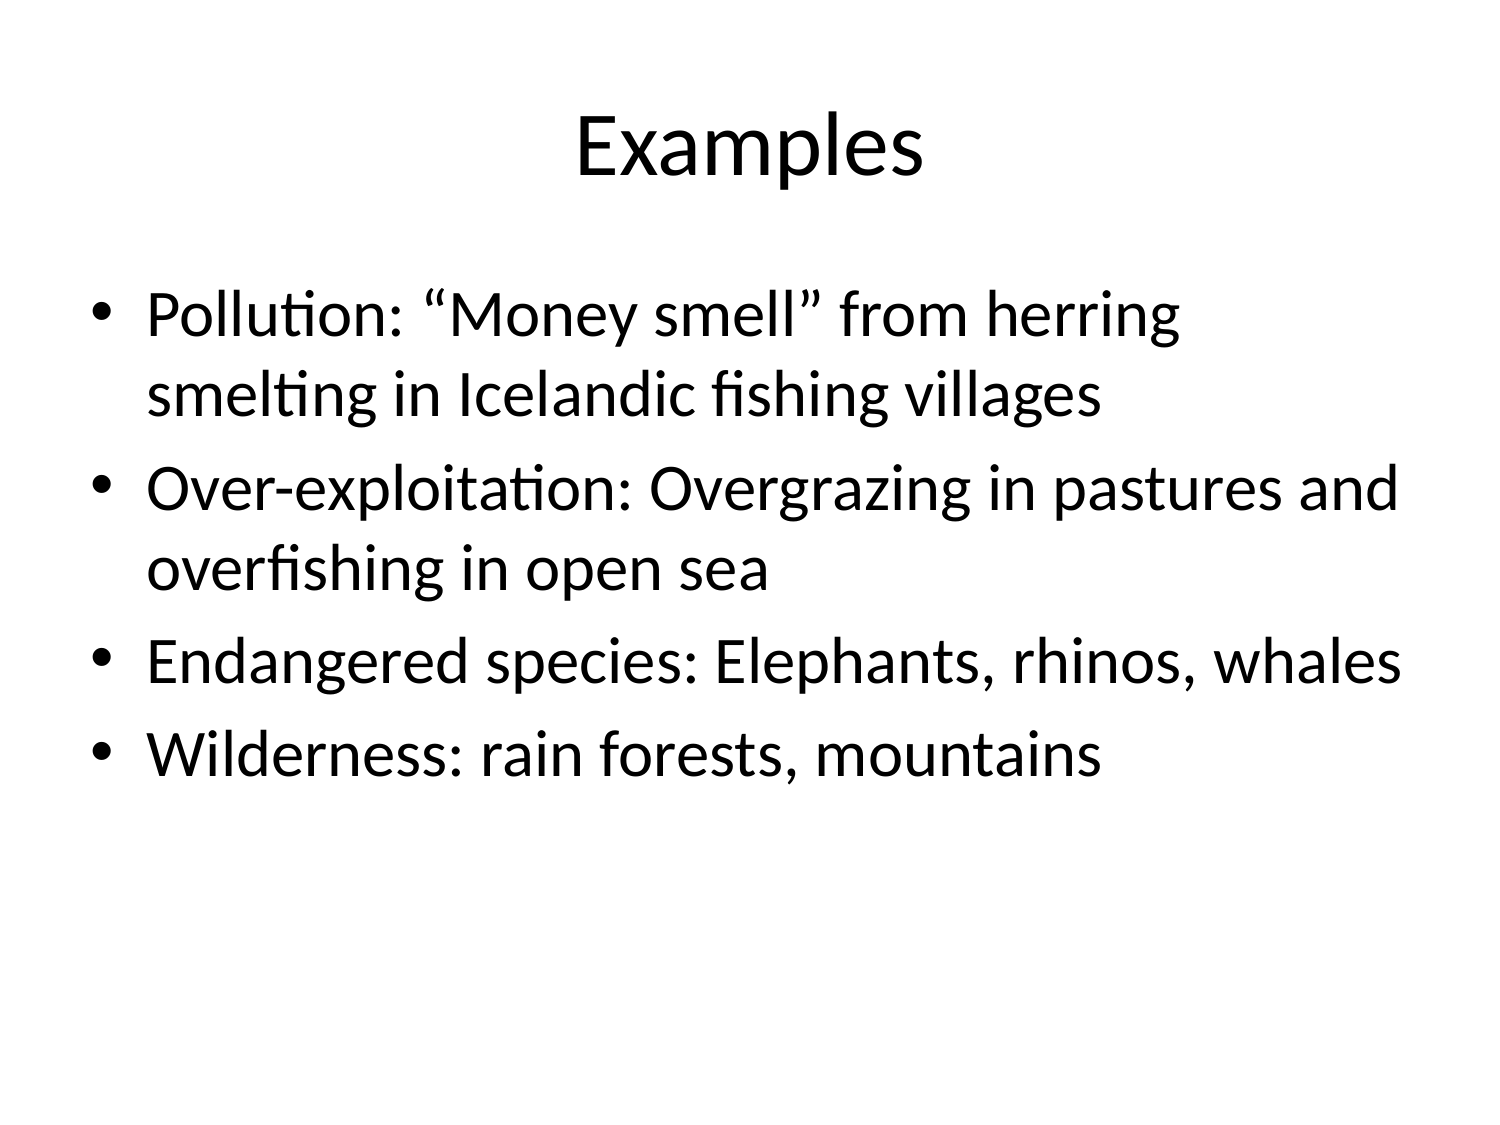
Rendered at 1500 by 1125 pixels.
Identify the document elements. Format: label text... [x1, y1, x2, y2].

list Pollution: “Money smell” from herring smelting in Icelandic fishing villages Over-exploitation: Overgrazing in pastures and overfishing in open sea Endangered species: Elephants, rhinos, whales Wilderness: rain forests, mountains [75, 262, 1425, 1005]
title Examples [75, 45, 1425, 233]
